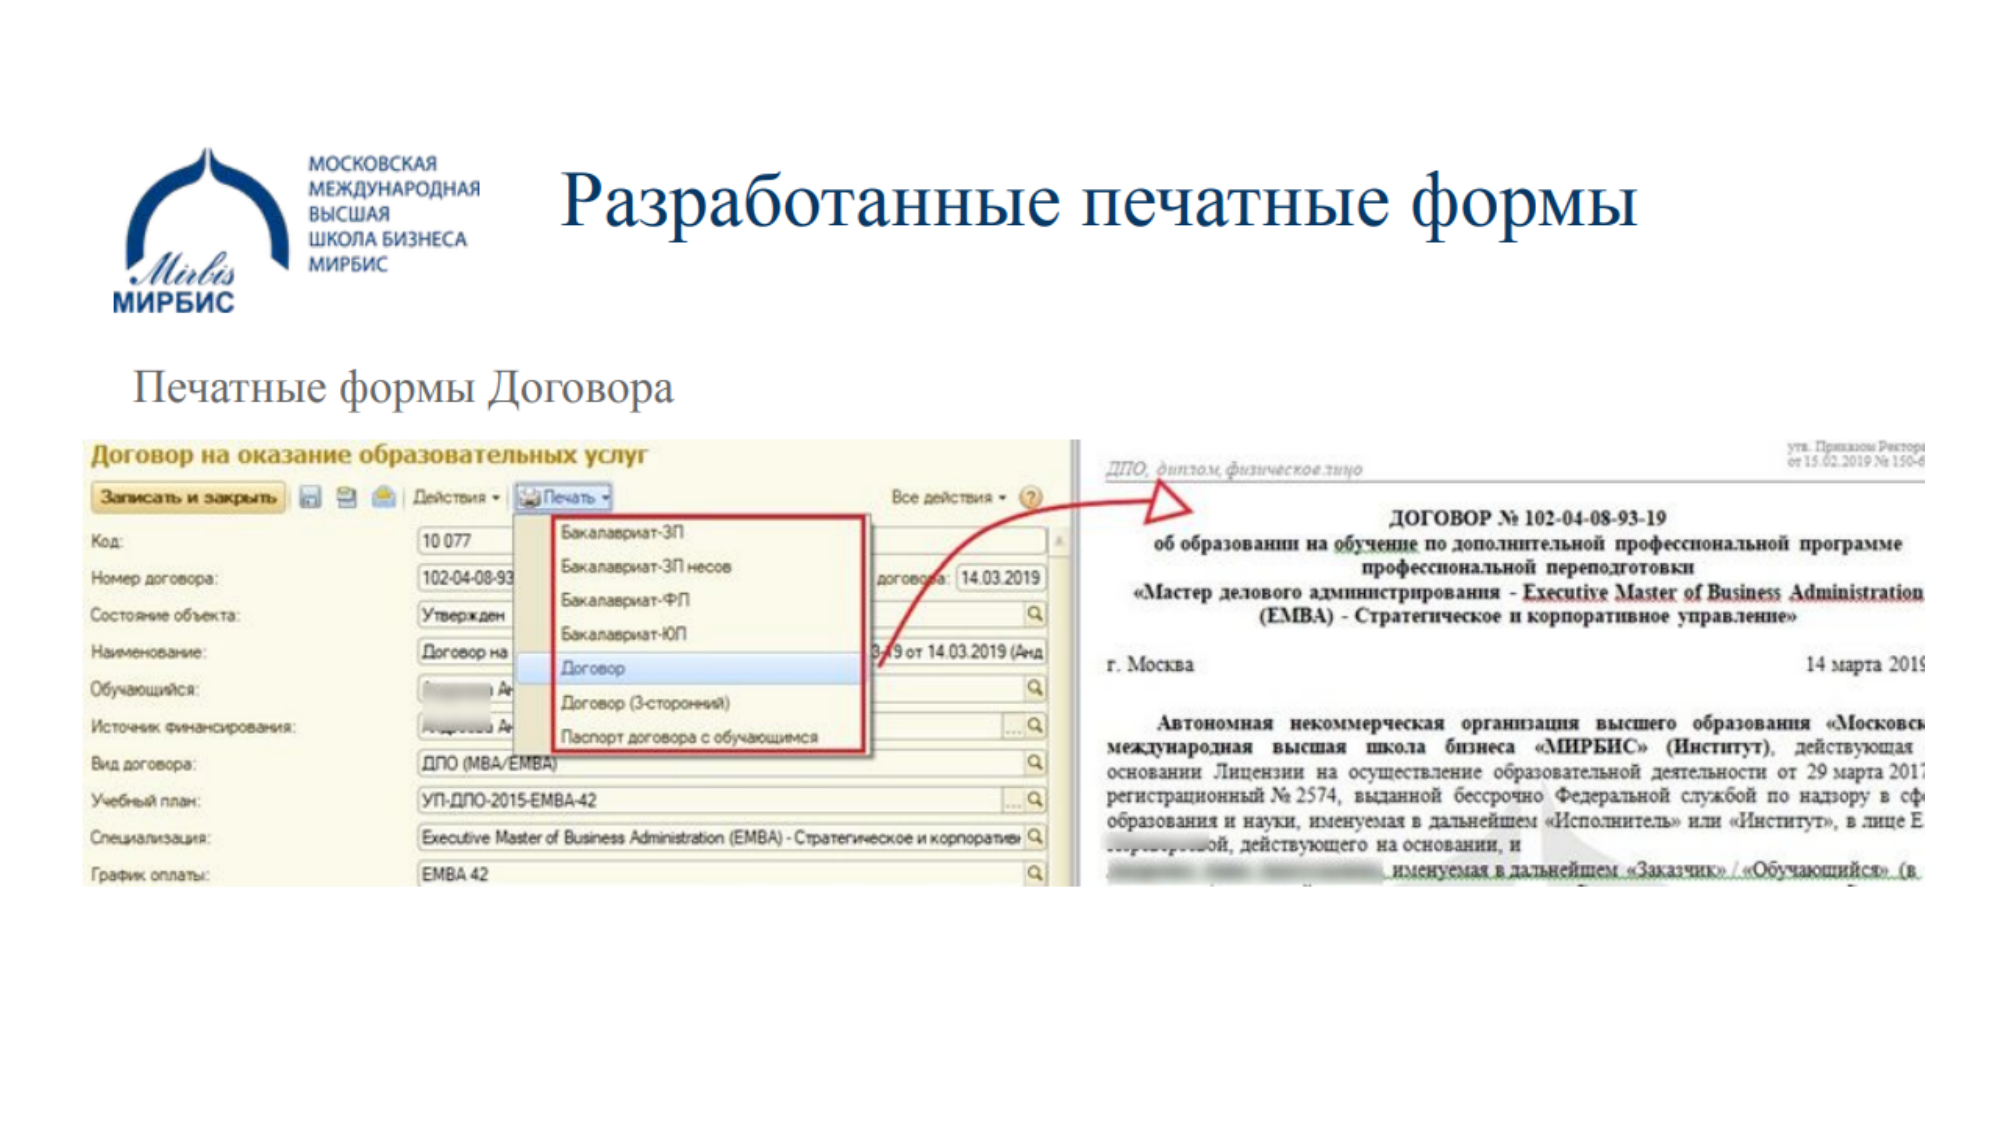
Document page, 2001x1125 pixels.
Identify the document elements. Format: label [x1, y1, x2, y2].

picture [74, 113, 1925, 1012]
